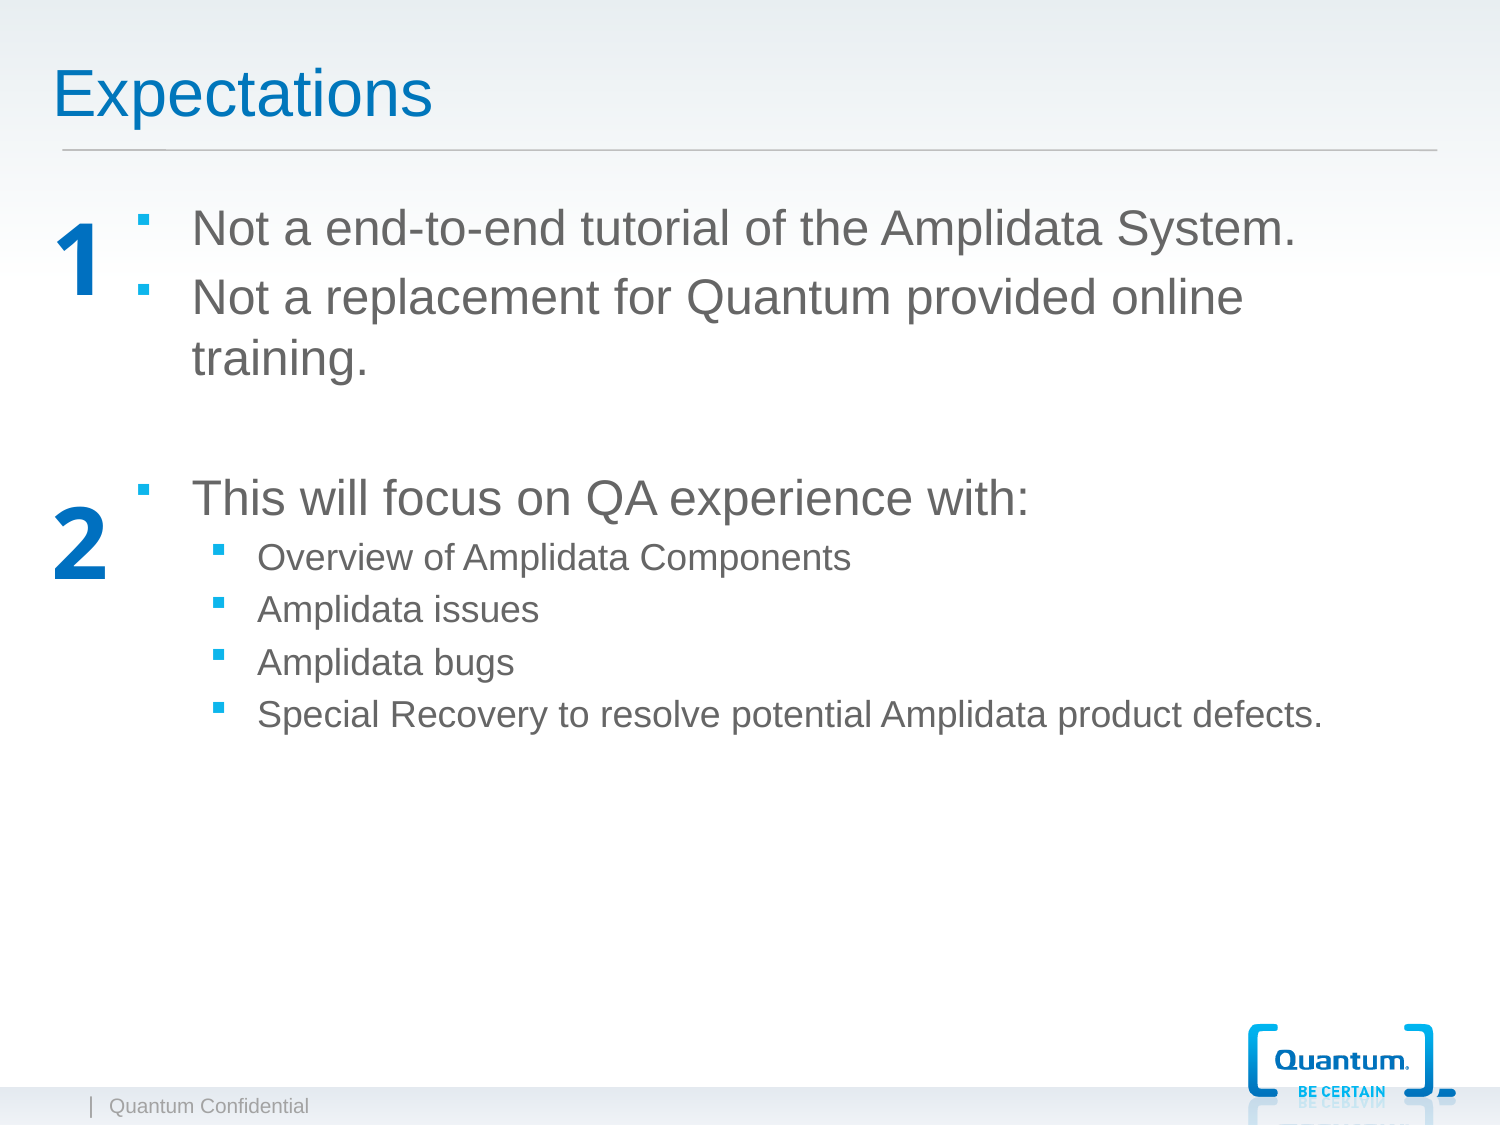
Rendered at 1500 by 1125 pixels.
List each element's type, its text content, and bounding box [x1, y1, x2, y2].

picture [1240, 1012, 1463, 1125]
list Not a end-to-end tutorial of the Amplidata System. Not a replacement for Quantum provided online training. This will focus on QA experience with: Overview of Amplidata Components Amplidata issues Amplidata bugs Special Recovery to resolve potential Amplidata product defects. [120, 187, 1359, 1013]
text_box 1 [37, 188, 120, 324]
text_box 2 [37, 472, 120, 608]
title Expectations [37, 37, 1313, 143]
